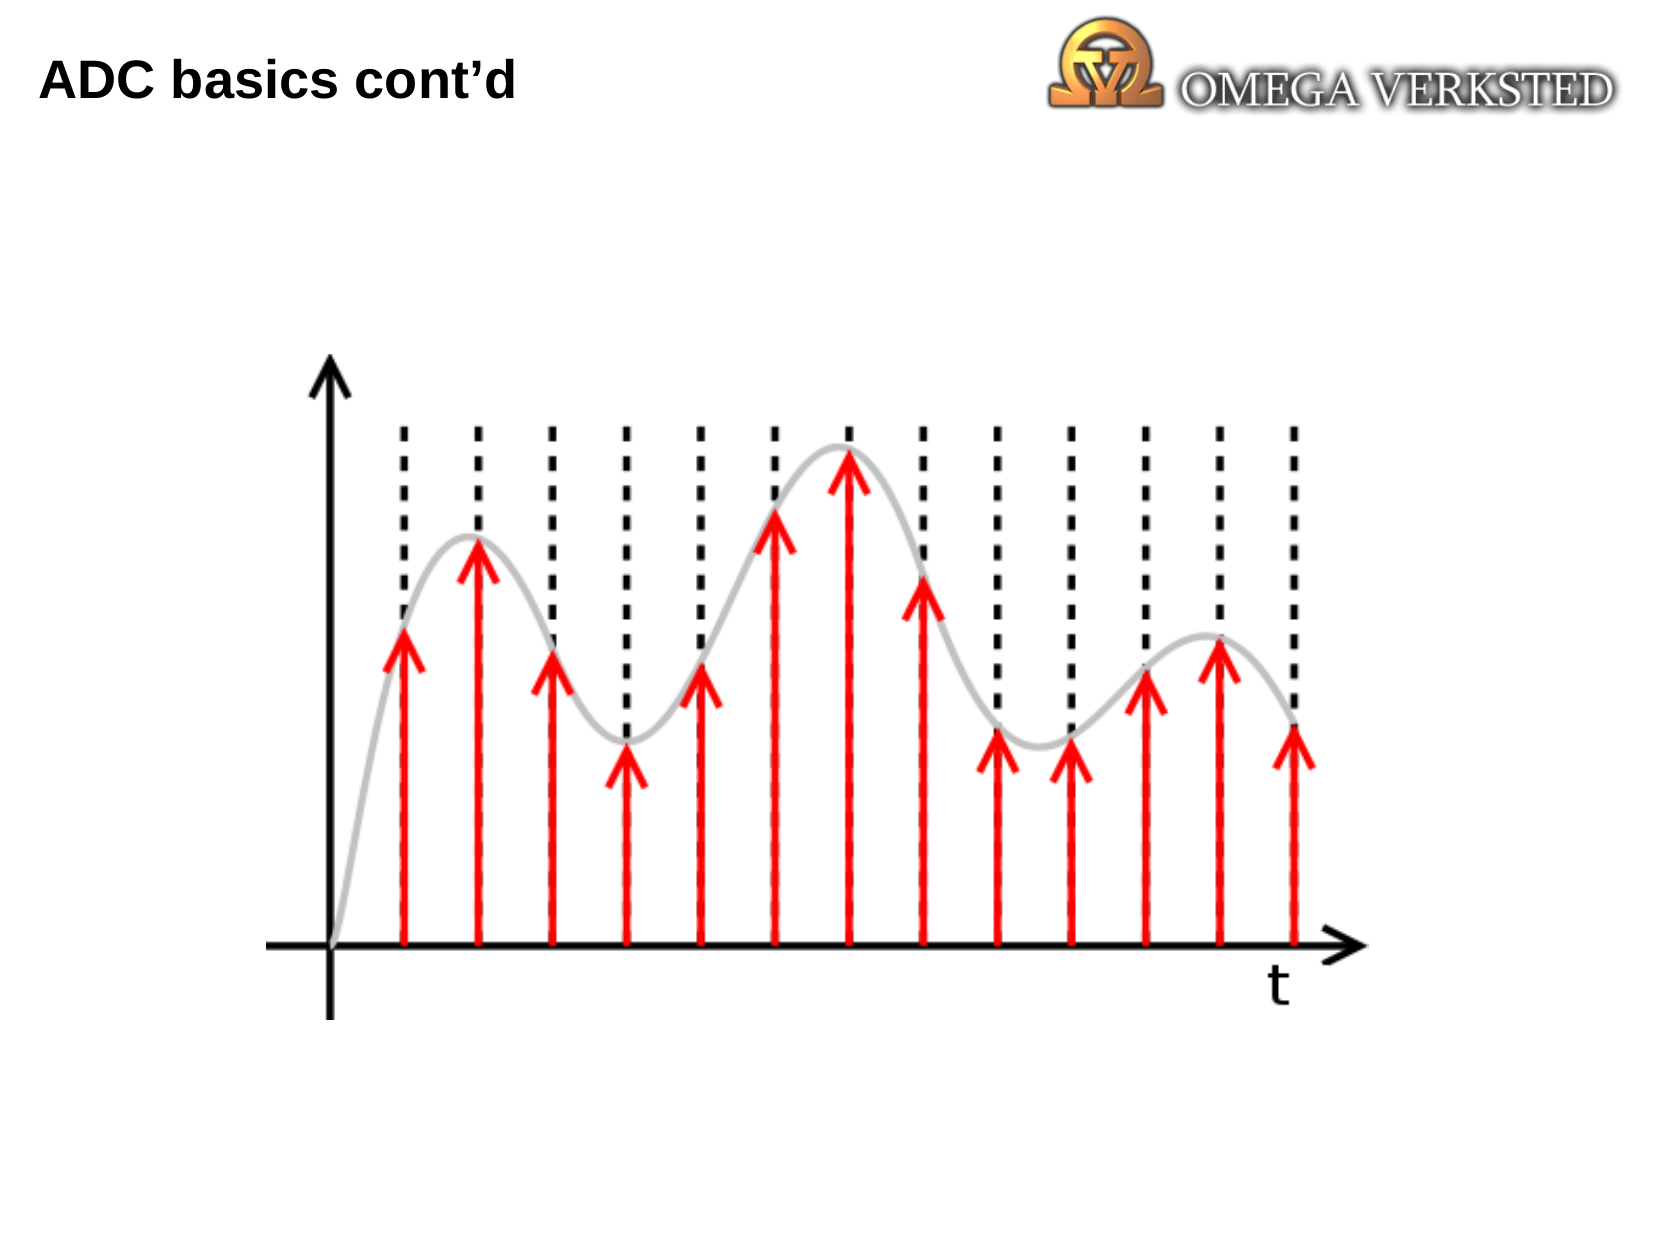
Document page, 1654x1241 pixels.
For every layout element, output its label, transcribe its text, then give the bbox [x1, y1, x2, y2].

picture [1045, 14, 1624, 119]
text_box ADC basics cont’d [23, 37, 1045, 116]
picture [266, 354, 1369, 1020]
